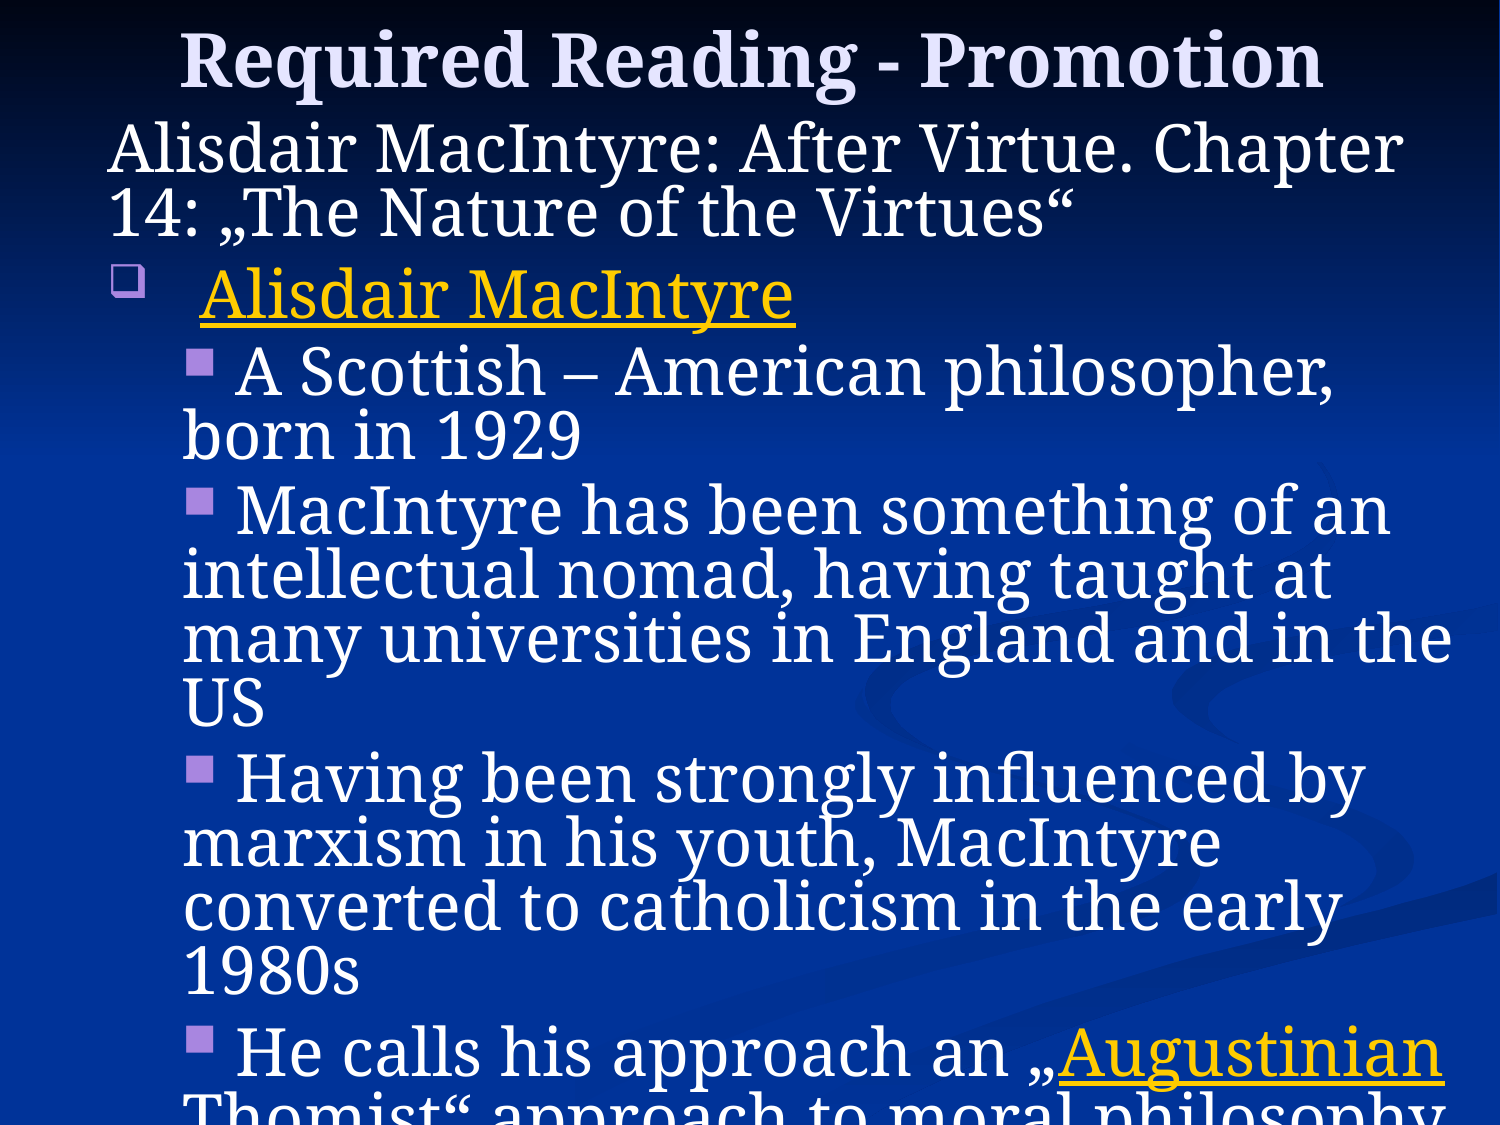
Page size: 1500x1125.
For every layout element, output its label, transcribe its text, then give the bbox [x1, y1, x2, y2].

text_box Alisdair MacIntyre: After Virtue. Chapter 14: „The Nature of the Virtues“ Alisdair MacIntyre A Scottish – American philosopher, born in 1929 MacIntyre has been something of an intellectual nomad, having taught at many universities in England and in the US Having been strongly influenced by marxism in his youth, MacIntyre converted to catholicism in the early 1980s He calls his approach an „Augustinian Thomist“ approach to moral philosophy [17, 113, 1471, 1125]
text_box Required Reading - Promotion [5, 18, 1500, 114]
